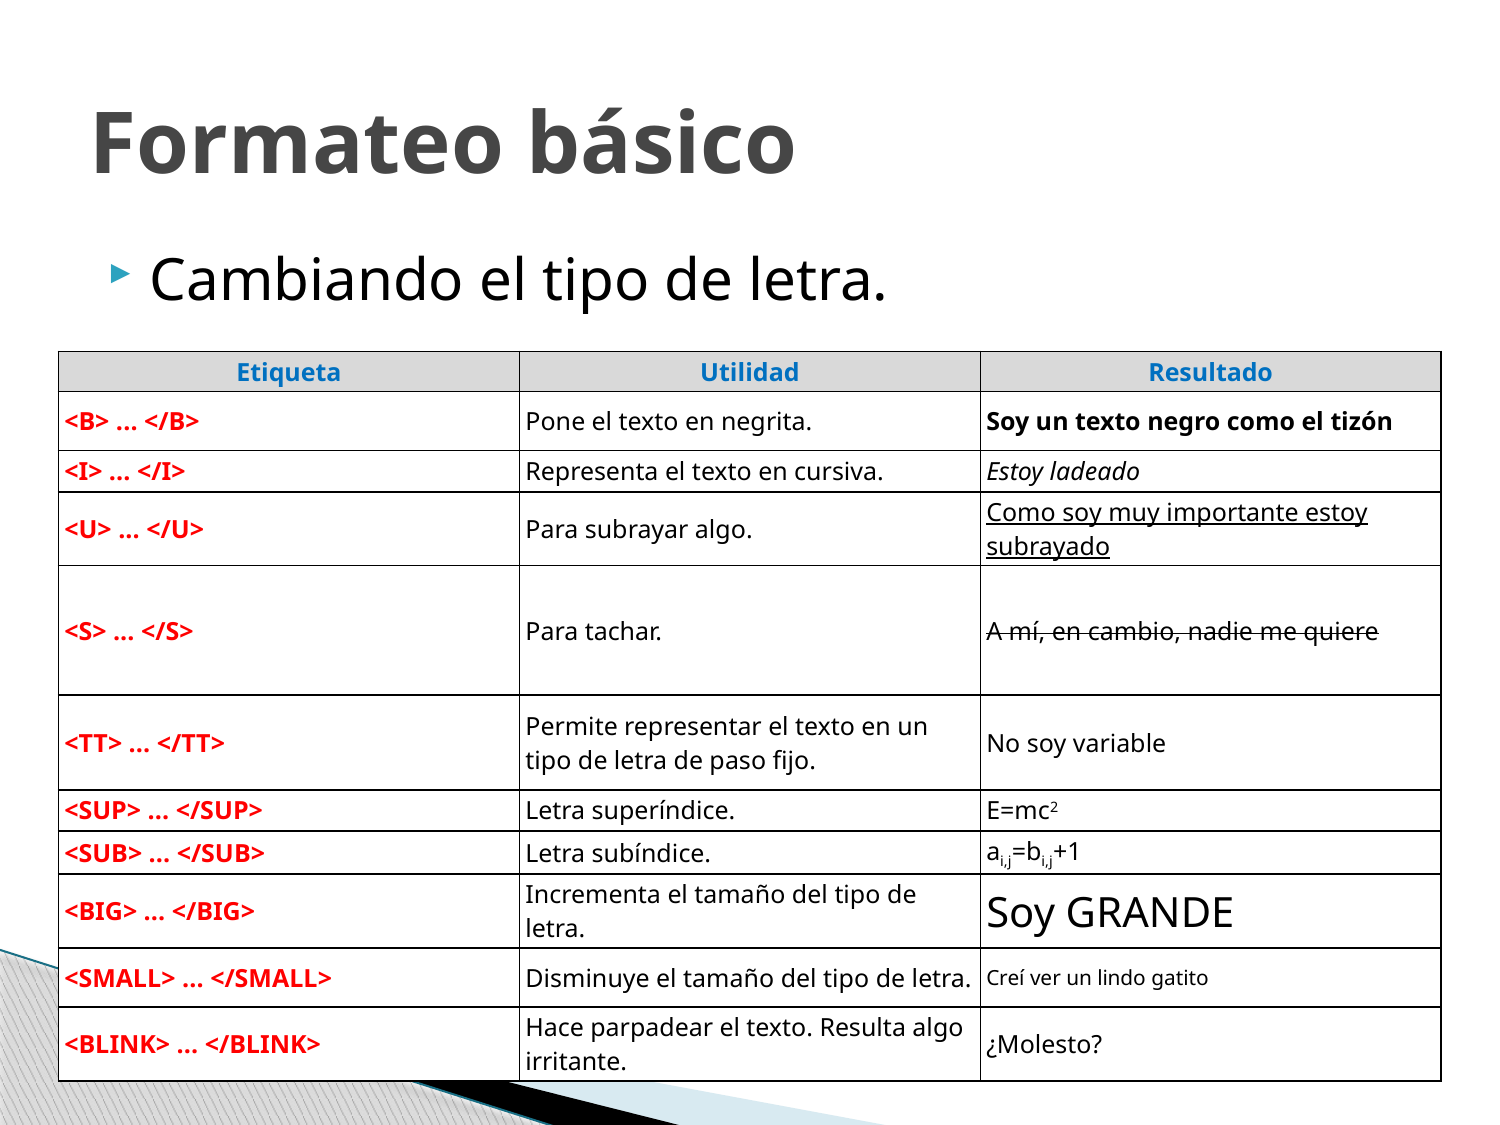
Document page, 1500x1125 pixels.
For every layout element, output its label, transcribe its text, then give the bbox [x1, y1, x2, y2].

table_cell Letra subíndice. [520, 832, 980, 873]
table_cell Letra superíndice. [520, 791, 980, 830]
table_cell A mí, en cambio, nadie me quiere [981, 566, 1440, 694]
table_cell Creí ver un lindo gatito [981, 949, 1440, 1006]
table_cell Para subrayar algo. [520, 493, 980, 565]
table_cell Hace parpadear el texto. Resulta algo irritante. [520, 1008, 980, 1080]
table_cell <BLINK> ... </BLINK> [59, 1008, 519, 1080]
table_cell <B> ... </B> [59, 392, 519, 450]
table_cell ¿Molesto? [981, 1008, 1440, 1080]
table_cell Incrementa el tamaño del tipo de letra. [520, 875, 980, 947]
table_cell <SMALL> ... </SMALL> [59, 949, 519, 1006]
table_cell <S> ... </S> [59, 566, 519, 694]
table_header Utilidad [520, 352, 980, 391]
table_cell <I> ... </I> [59, 451, 519, 491]
table_cell Para tachar. [520, 566, 980, 694]
table_cell Representa el texto en cursiva. [520, 451, 980, 491]
title Formateo básico [75, 45, 1425, 233]
table_cell ai,j=bi,j+1 [981, 832, 1440, 873]
table_header Resultado [981, 352, 1440, 391]
table_cell <SUB> ... </SUB> [59, 832, 519, 873]
table_cell No soy variable [981, 696, 1440, 789]
table_cell Soy GRANDE [981, 875, 1440, 947]
table_cell <TT> ... </TT> [59, 696, 519, 789]
table_cell Estoy ladeado [981, 451, 1440, 491]
table_cell <BIG> ... </BIG> [59, 875, 519, 947]
table_cell E=mc2 [981, 791, 1440, 830]
table_cell Como soy muy importante estoy subrayado [981, 493, 1440, 565]
table_cell Disminuye el tamaño del tipo de letra. [520, 949, 980, 1006]
table_cell Soy un texto negro como el tizón [981, 392, 1440, 450]
table_cell <U> ... </U> [59, 493, 519, 565]
table_cell Permite representar el texto en un tipo de letra de paso fijo. [520, 696, 980, 789]
table_cell Pone el texto en negrita. [520, 392, 980, 450]
list Cambiando el tipo de letra. [75, 243, 1425, 329]
table_cell <SUP> ... </SUP> [59, 791, 519, 830]
table_header Etiqueta [59, 352, 519, 391]
